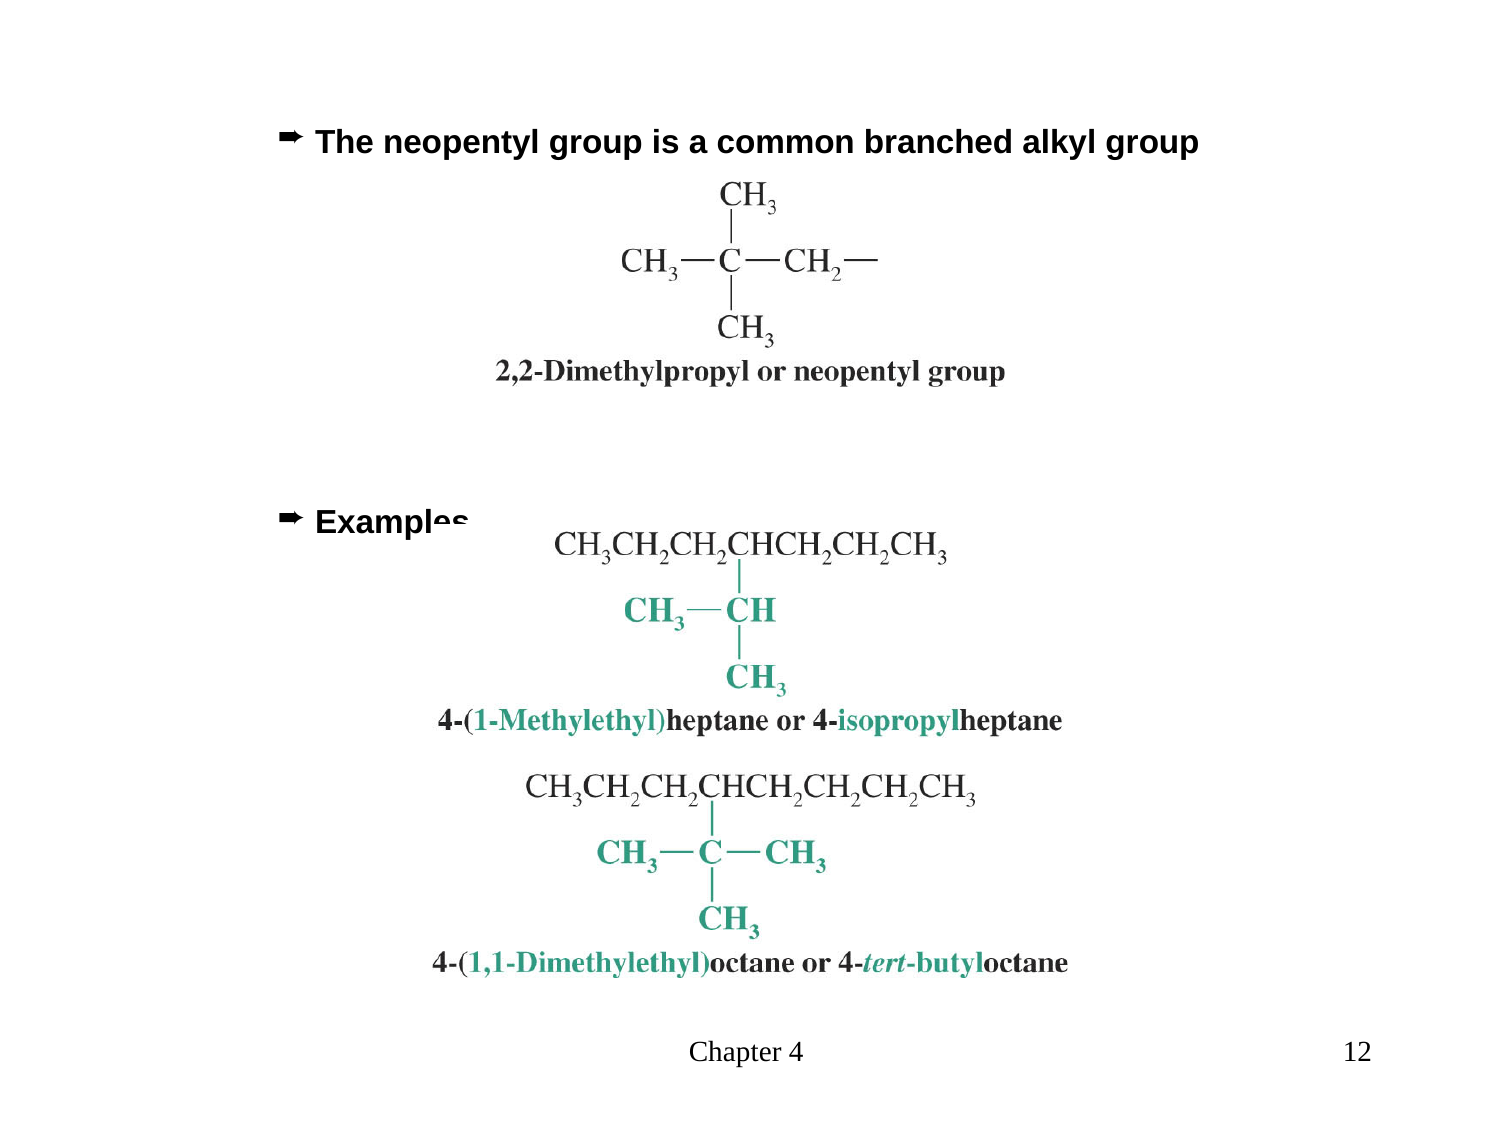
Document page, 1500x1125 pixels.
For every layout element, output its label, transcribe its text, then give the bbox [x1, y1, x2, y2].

picture [431, 524, 1068, 979]
slide_number 12 [1074, 1024, 1388, 1101]
list The neopentyl group is a common branched alkyl group Examples [112, 112, 1388, 1001]
picture [495, 174, 1005, 387]
footer Chapter 4 [512, 1024, 988, 1101]
